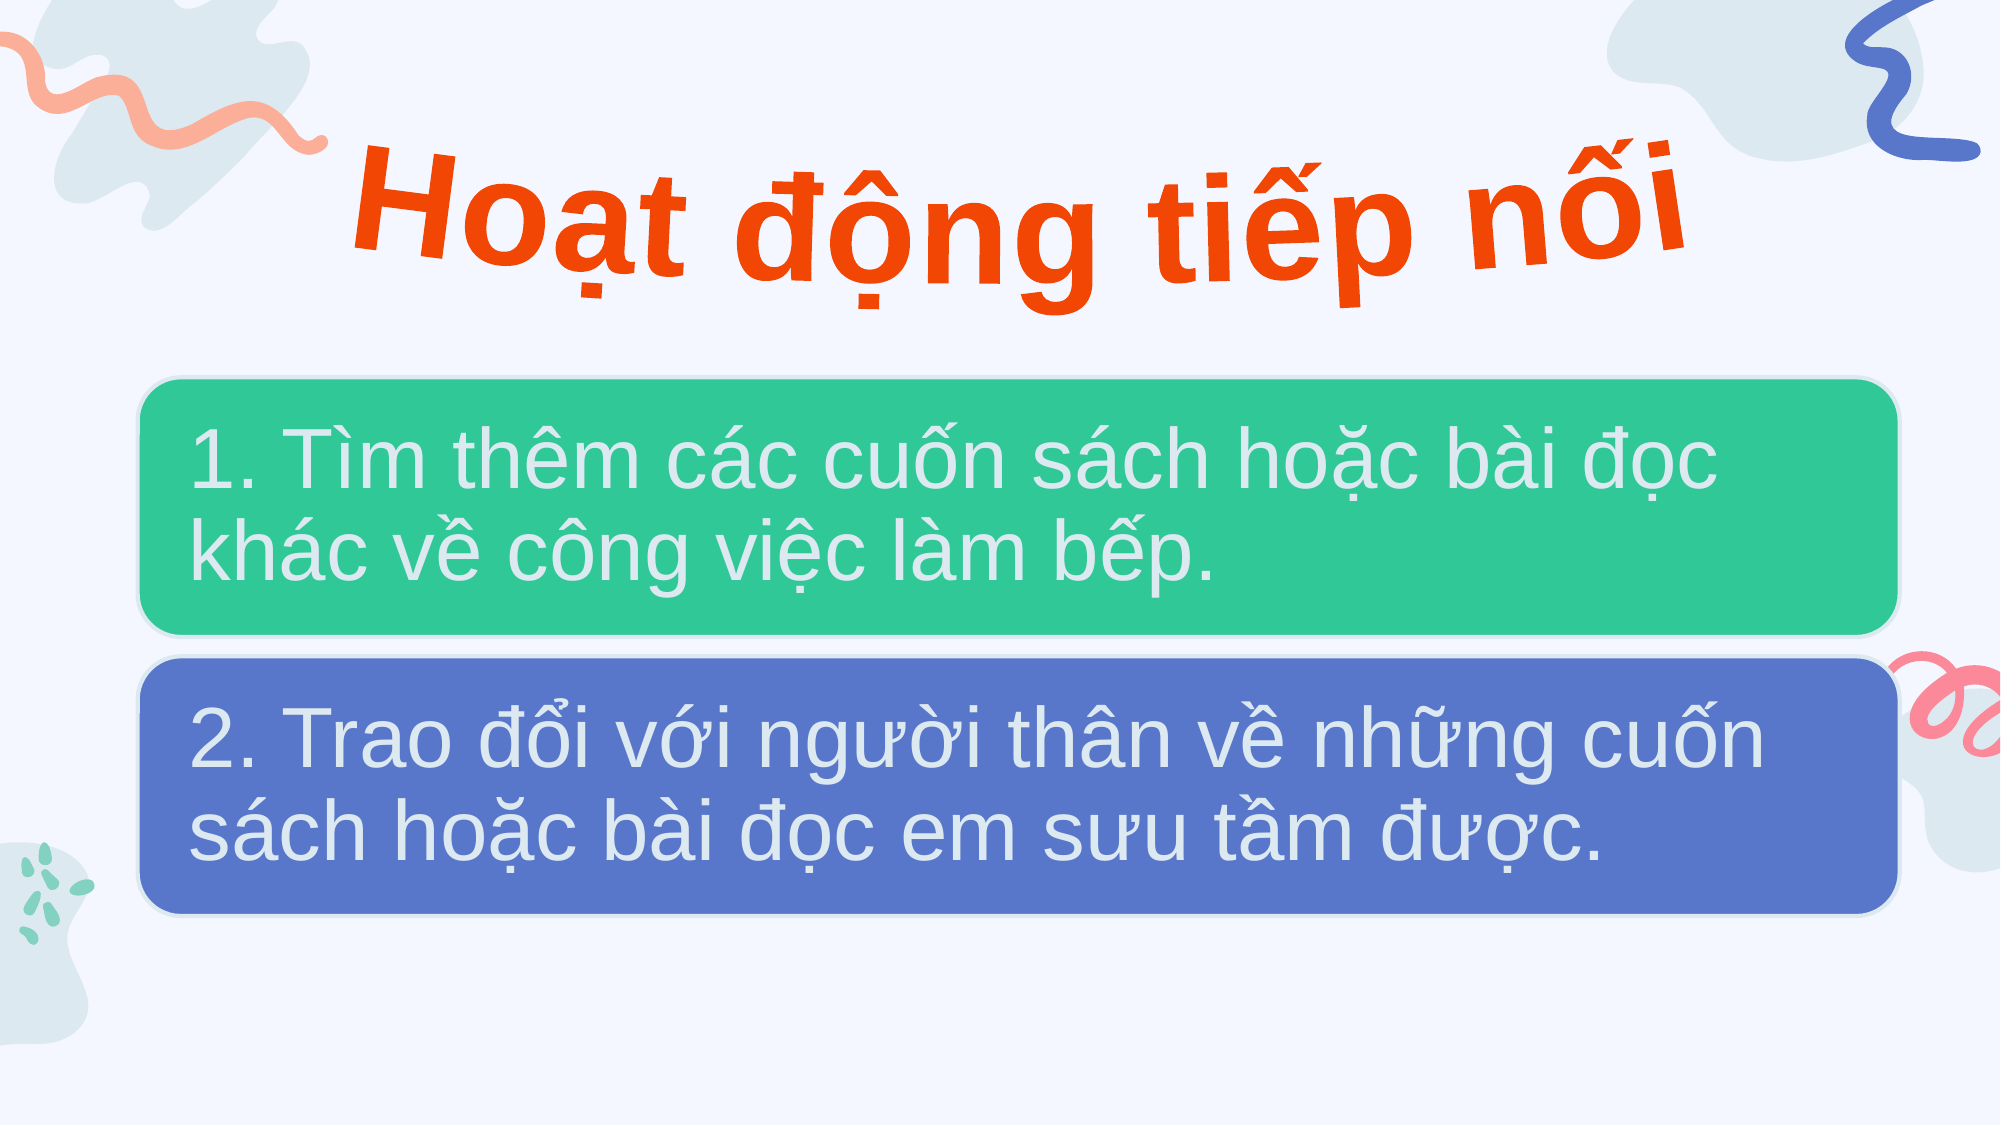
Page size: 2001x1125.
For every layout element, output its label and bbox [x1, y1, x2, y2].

text_box [137, 374, 1900, 920]
